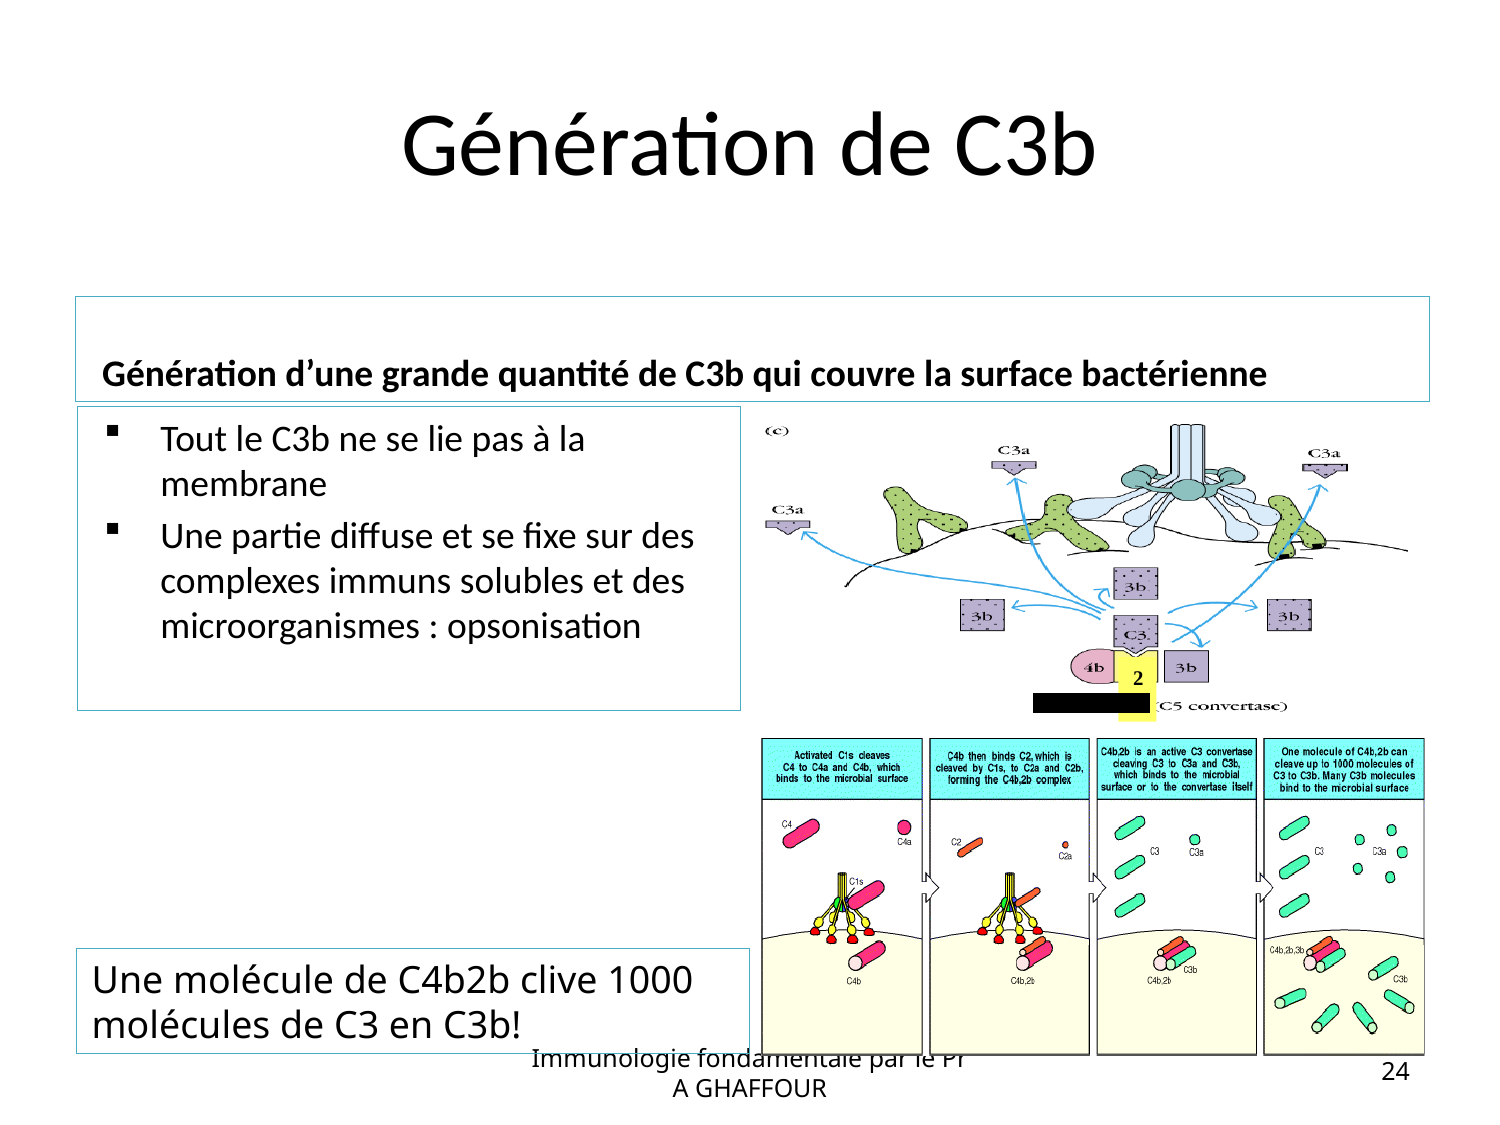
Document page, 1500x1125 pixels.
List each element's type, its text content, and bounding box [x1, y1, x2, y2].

list Génération d’une grande quantité de C3b qui couvre la surface bactérienne [75, 296, 1430, 402]
text_box Une molécule de C4b2b clive 1000 molécules de C3 en C3b! [76, 948, 750, 1054]
footer Immunologie fondamentale par le Pr A GHAFFOUR [512, 1042, 988, 1103]
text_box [761, 421, 1414, 723]
title Génération de C3b [75, 45, 1425, 233]
list Tout le C3b ne se lie pas à la membrane Une partie diffuse et se fixe sur des complexes immuns solubles et des microorganismes : opsonisation [77, 406, 741, 711]
slide_number 24 [1074, 1064, 1425, 1103]
picture [761, 737, 1425, 1057]
